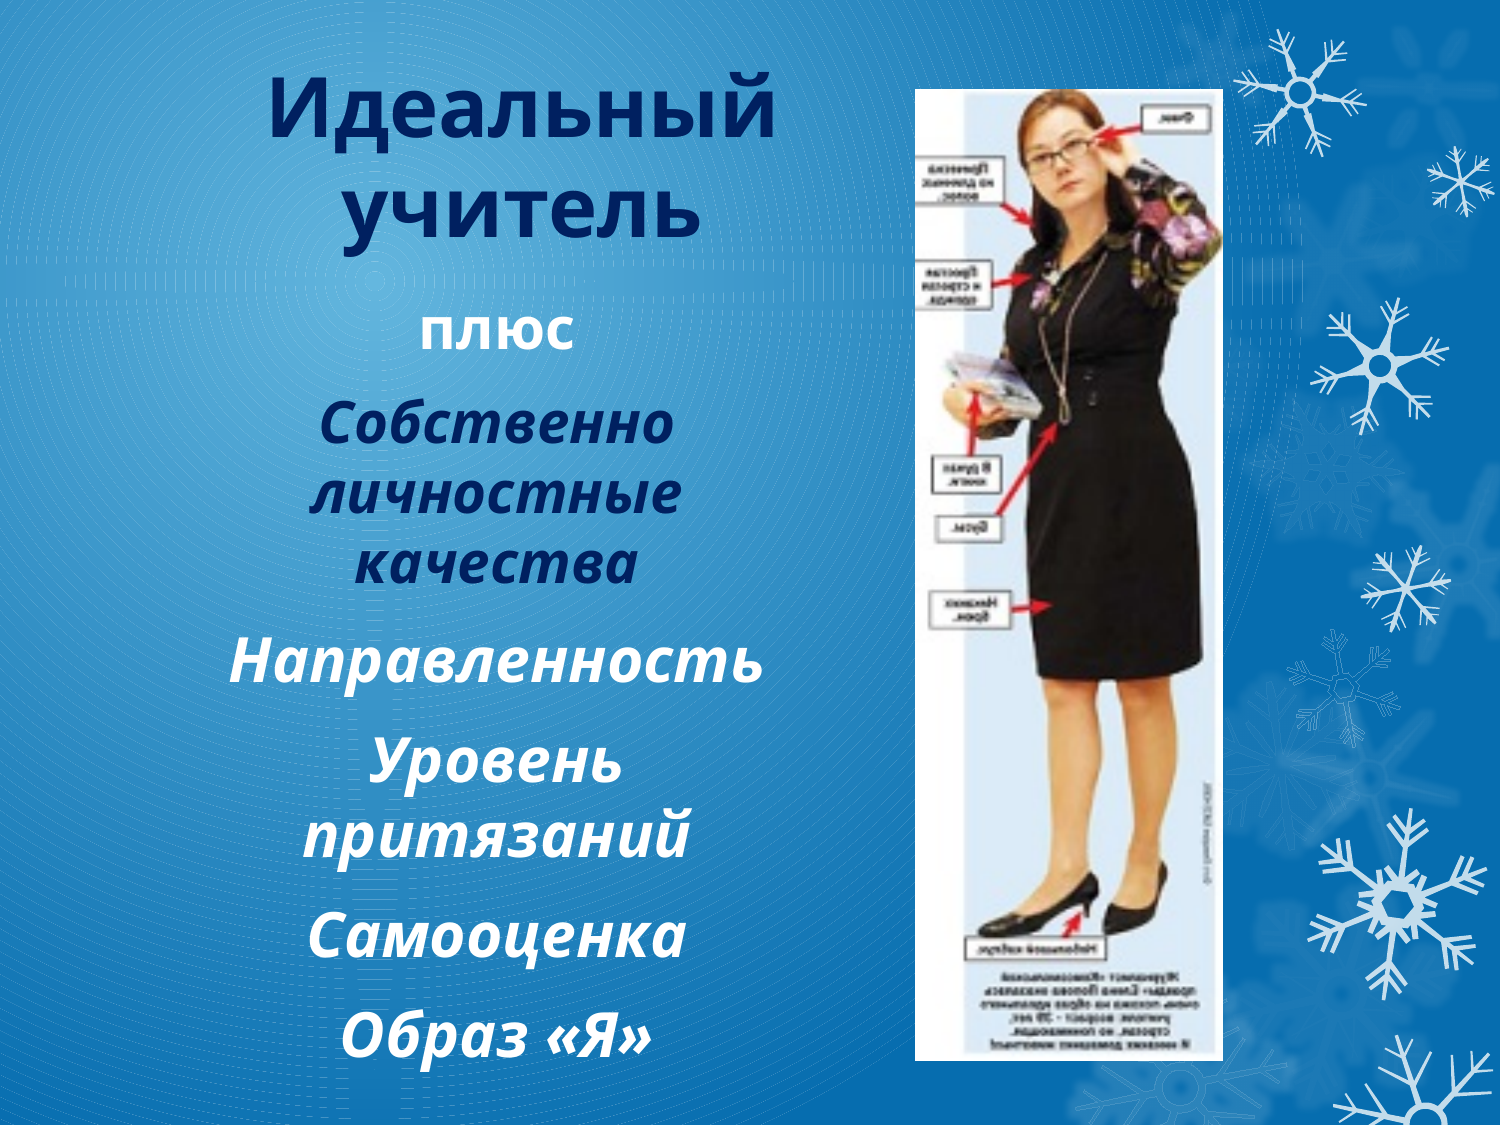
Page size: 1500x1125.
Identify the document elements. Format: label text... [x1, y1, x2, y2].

list плюс Собственно личностные качества Направленность Уровень притязаний Самооценка Образ «Я» [183, 267, 812, 1094]
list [915, 89, 1223, 1061]
title Идеальный учитель [171, 78, 874, 230]
